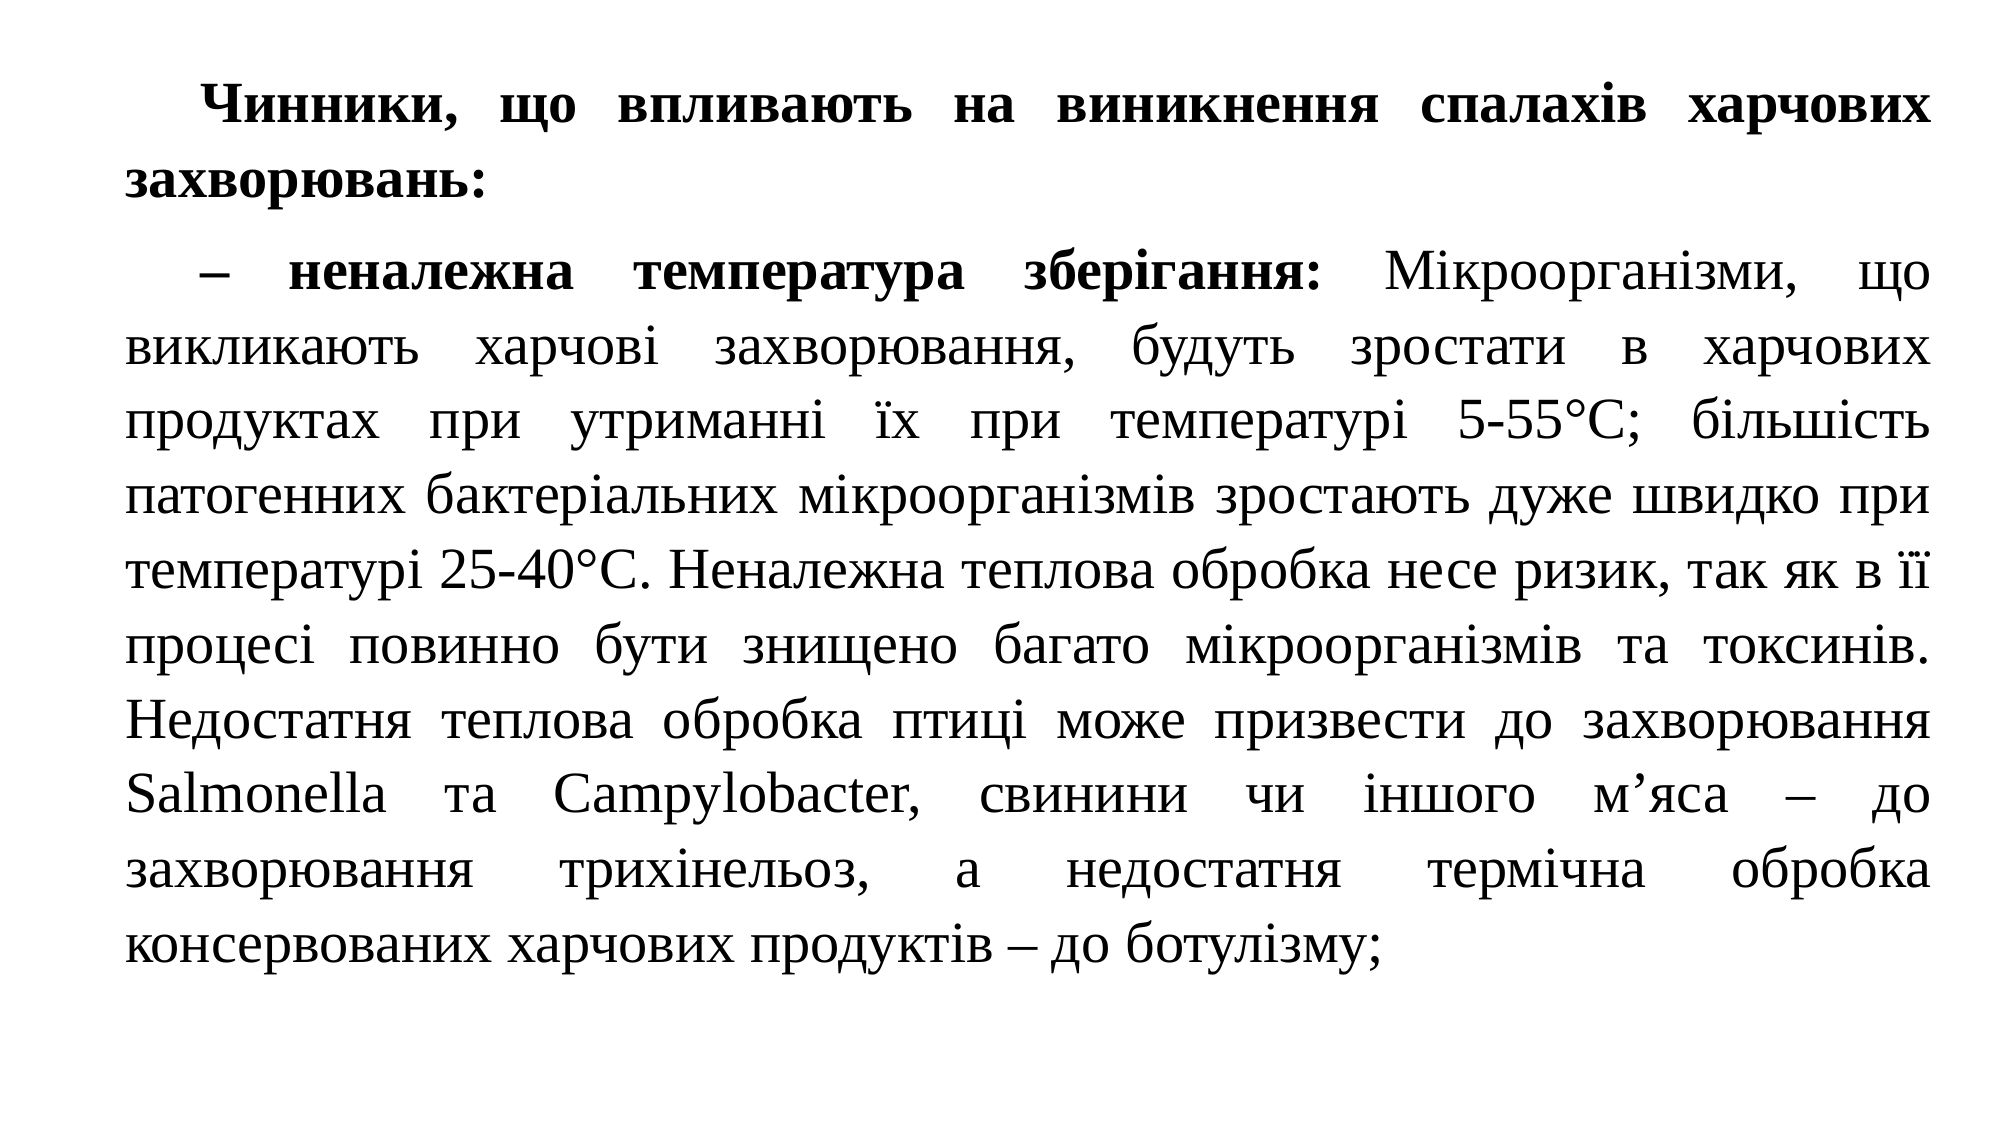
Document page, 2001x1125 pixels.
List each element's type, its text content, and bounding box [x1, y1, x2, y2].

text_box Чинники, що впливають на виникнення спалахів харчових захворювань: – неналежна температура зберігання: Мікроорганізми, що викликають харчові захворювання, будуть зростати в харчових продуктах при утриманні їх при температурі 5-55°С; більшість патогенних бактеріальних мікроорганізмів зростають дуже швидко при температурі 25-40°С. Неналежна теплова обробка несе ризик, так як в її процесі повинно бути знищено багато мікроорганізмів та токсинів. Недостатня теплова обробка птиці може призвести до захворювання Salmonella та Campylobacter, свинини чи іншого м’яса – до захворювання трихінельоз, а недостатня термічна обробка консервованих харчових продуктів – до ботулізму; [110, 52, 1948, 982]
